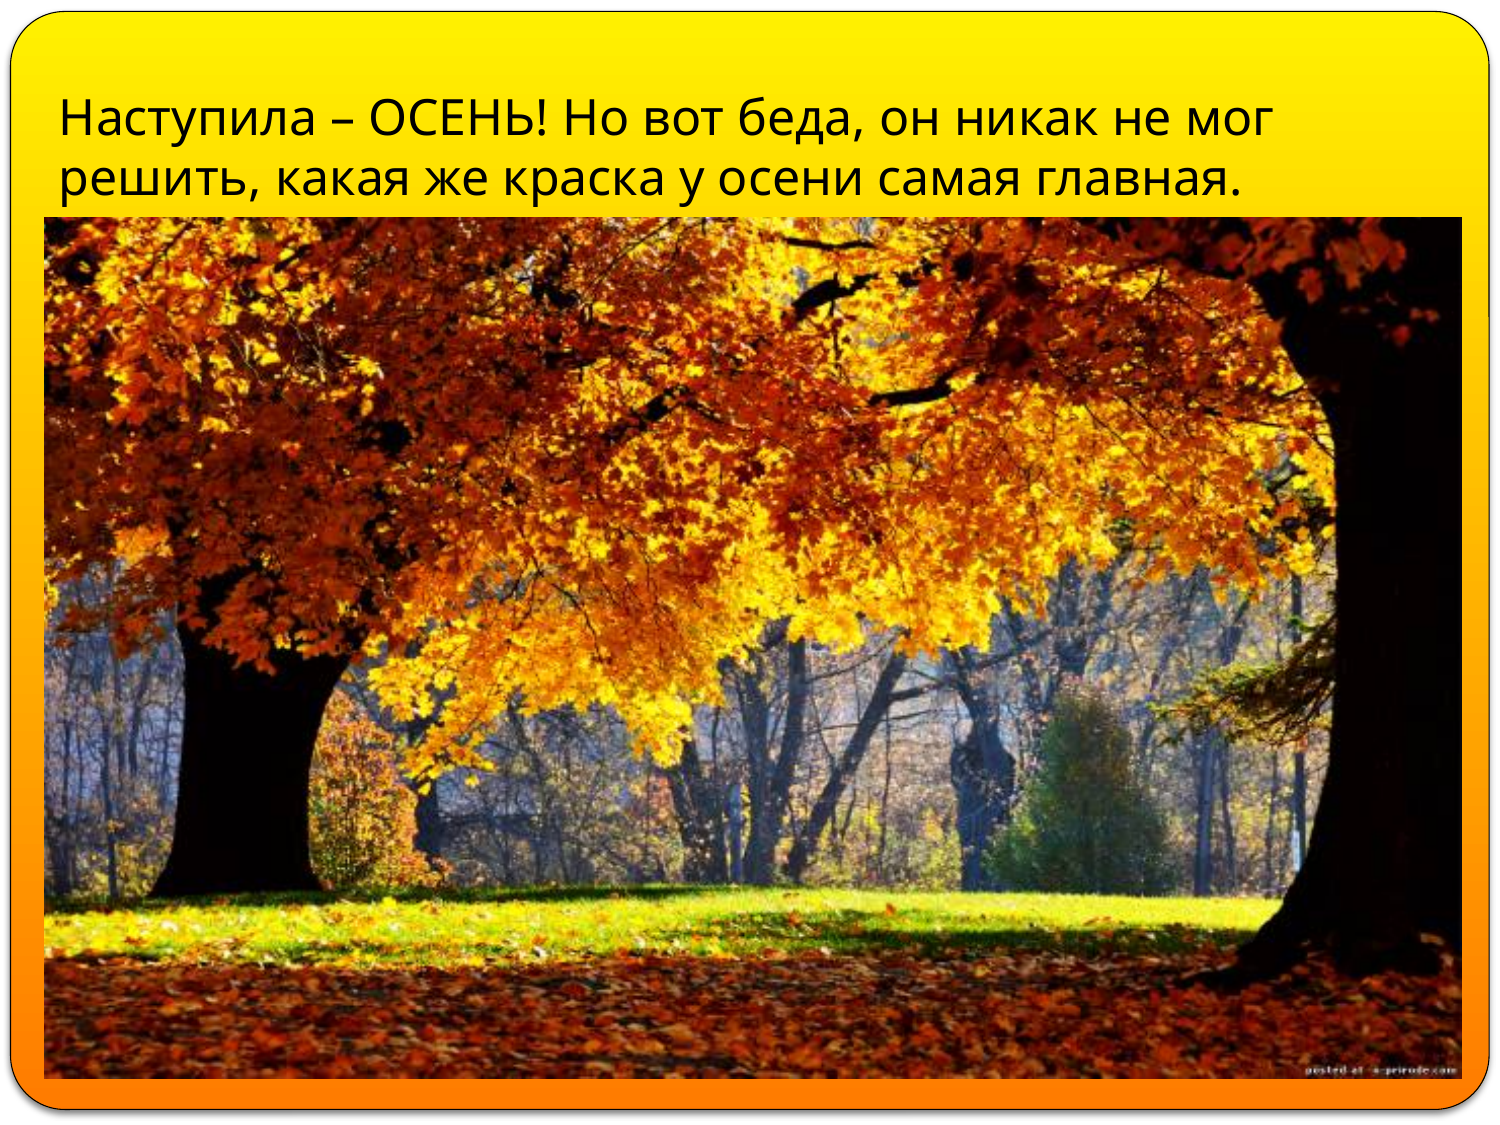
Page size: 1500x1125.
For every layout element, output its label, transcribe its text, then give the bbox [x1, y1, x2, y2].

picture [43, 216, 1462, 1079]
text_box Наступила – ОСЕНЬ! Но вот беда, он никак не мог решить, какая же краска у осени самая главная. [44, 78, 1462, 213]
